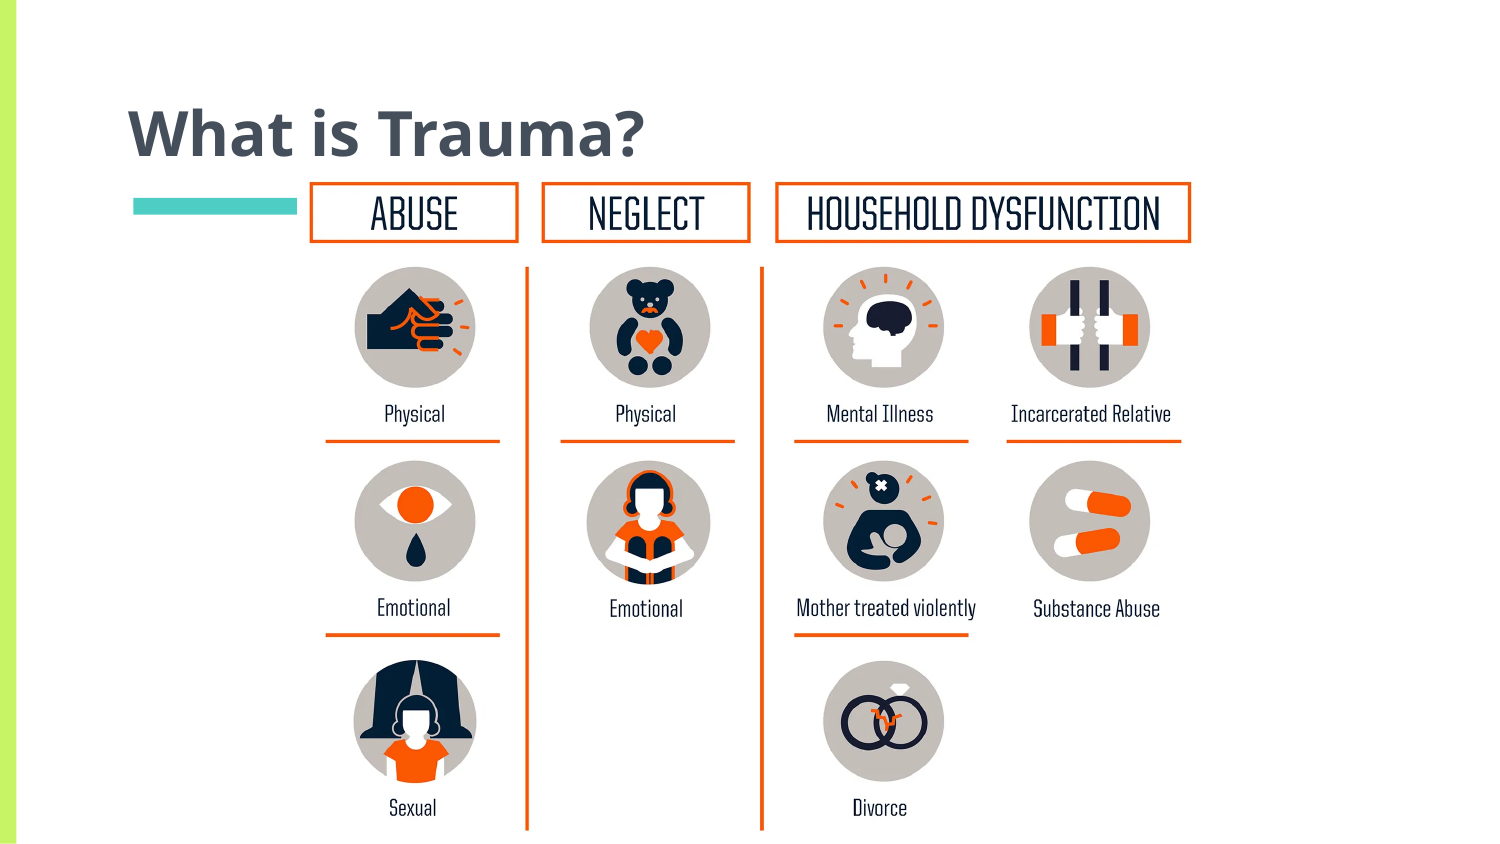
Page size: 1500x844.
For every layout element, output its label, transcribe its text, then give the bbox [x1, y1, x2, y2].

picture [296, 168, 1203, 844]
title What is Trauma? [113, 24, 1387, 184]
